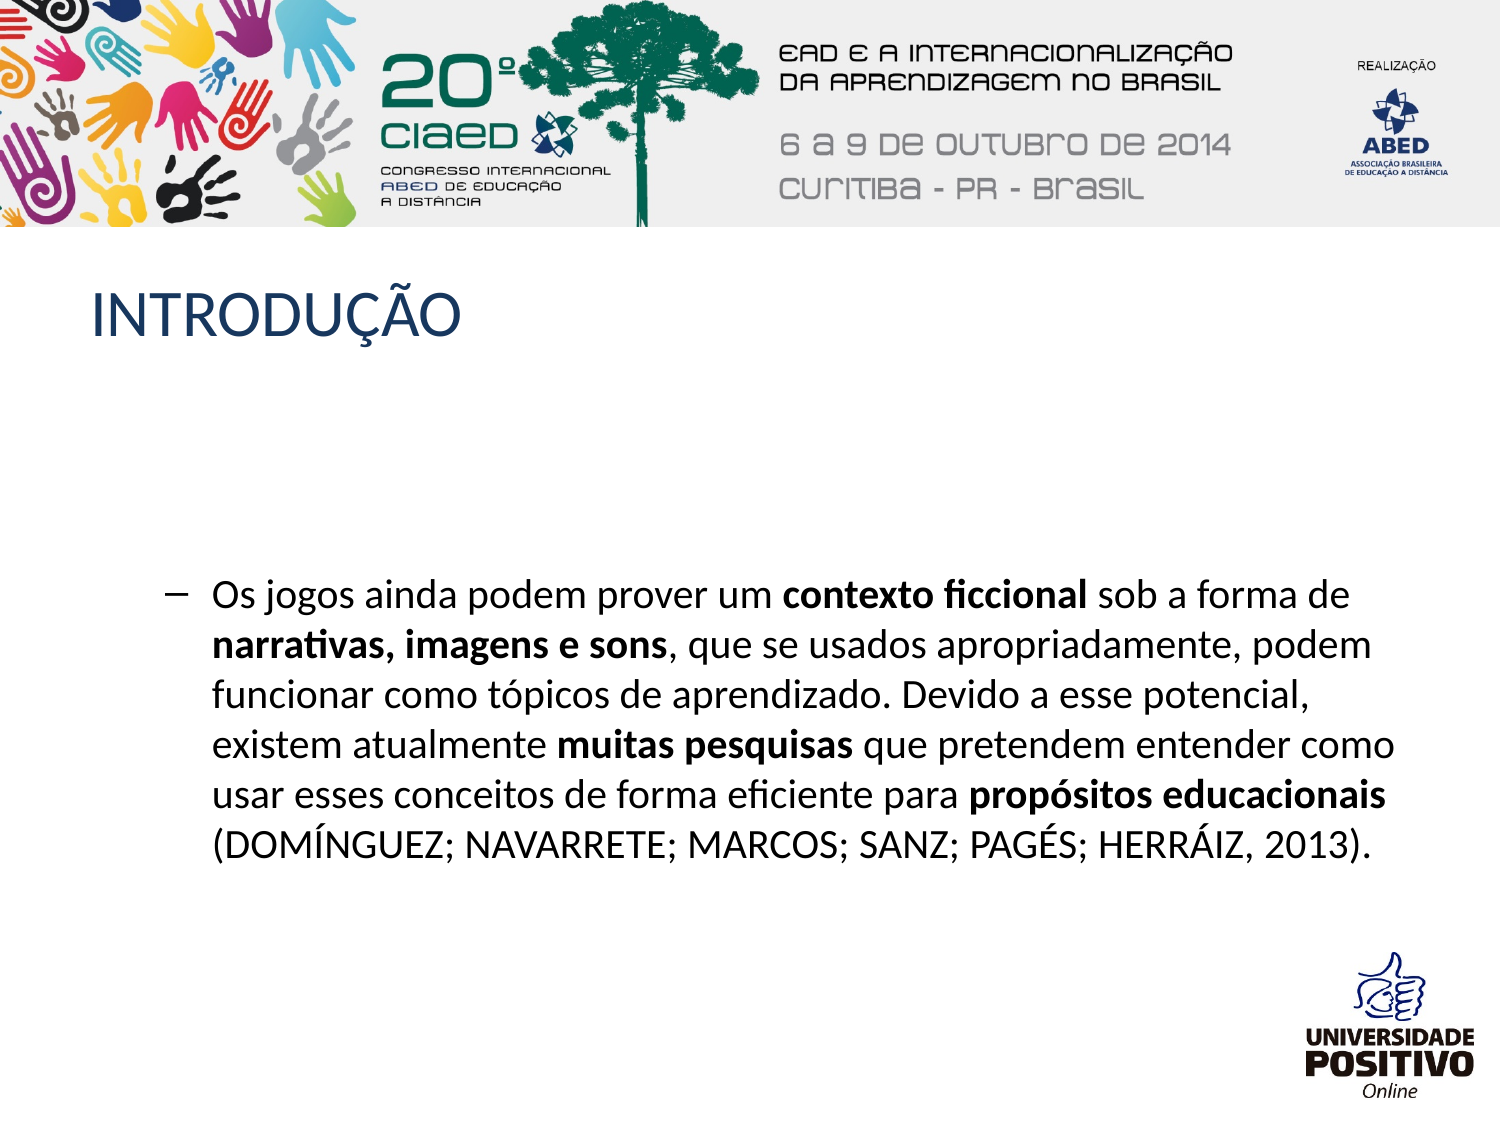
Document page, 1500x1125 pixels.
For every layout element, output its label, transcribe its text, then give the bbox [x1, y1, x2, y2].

picture [1306, 951, 1474, 1101]
picture [0, 0, 1500, 228]
list INTRODUÇÃO Os jogos ainda podem prover um contexto ficcional sob a forma de narrativas, imagens e sons, que se usados apropriadamente, podem funcionar como tópicos de aprendizado. Devido a esse potencial, existem atualmente muitas pesquisas que pretendem entender como usar esses conceitos de forma eficiente para propósitos educacionais (DOMÍNGUEZ; NAVARRETE; MARCOS; SANZ; PAGÉS; HERRÁIZ, 2013). [75, 262, 1425, 1005]
